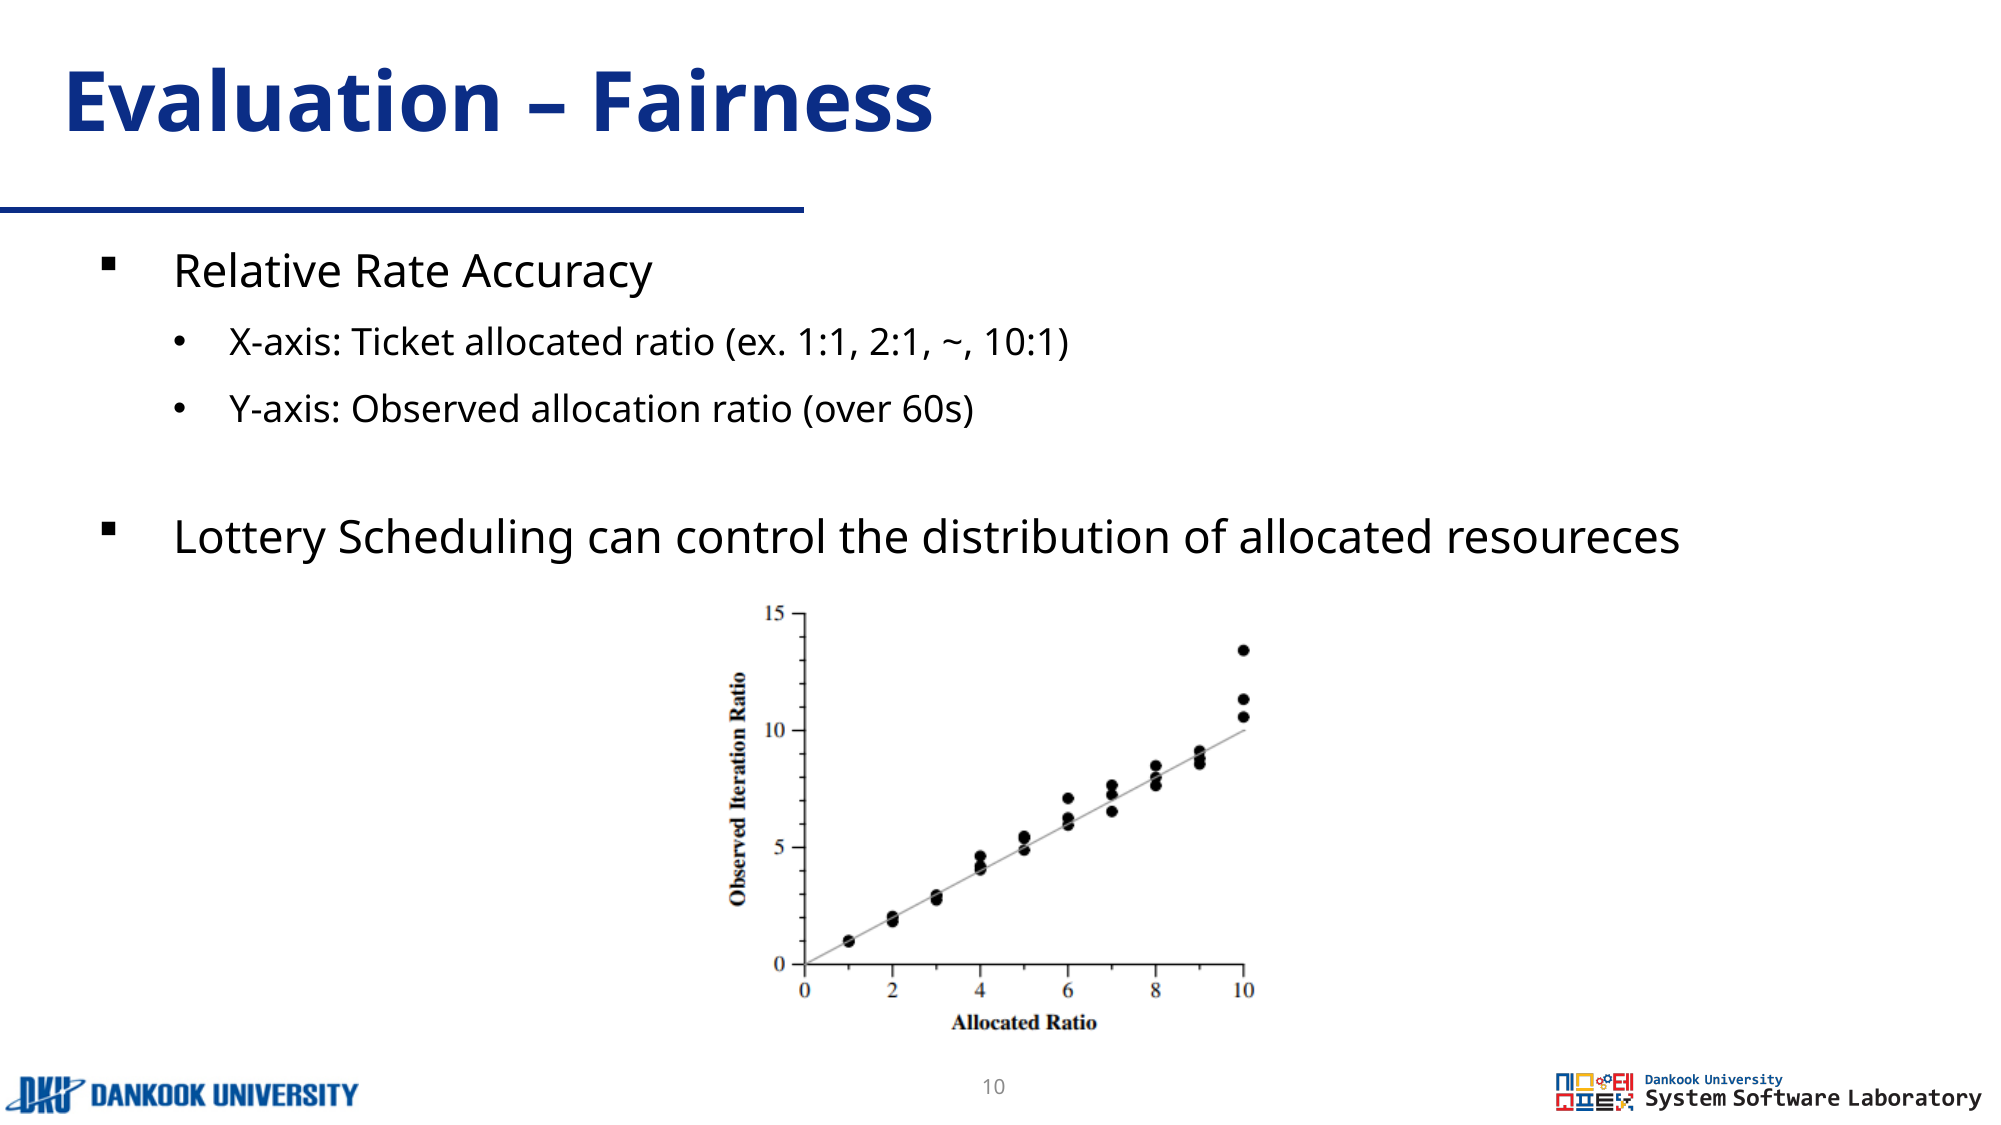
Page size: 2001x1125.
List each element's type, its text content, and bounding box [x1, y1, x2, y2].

slide_number 10 [768, 1063, 1219, 1113]
picture [5, 1076, 359, 1114]
title Evaluation – Fairness [47, 36, 1504, 173]
picture [722, 597, 1266, 1037]
list Relative Rate Accuracy X-axis: Ticket allocated ratio (ex. 1:1, 2:1, ~, 10:1) Y-axis: Observed allocation ratio (over 60s) Lottery Scheduling can control the distribution of allocated resoureces [83, 223, 1905, 1037]
picture [1548, 1064, 2001, 1125]
